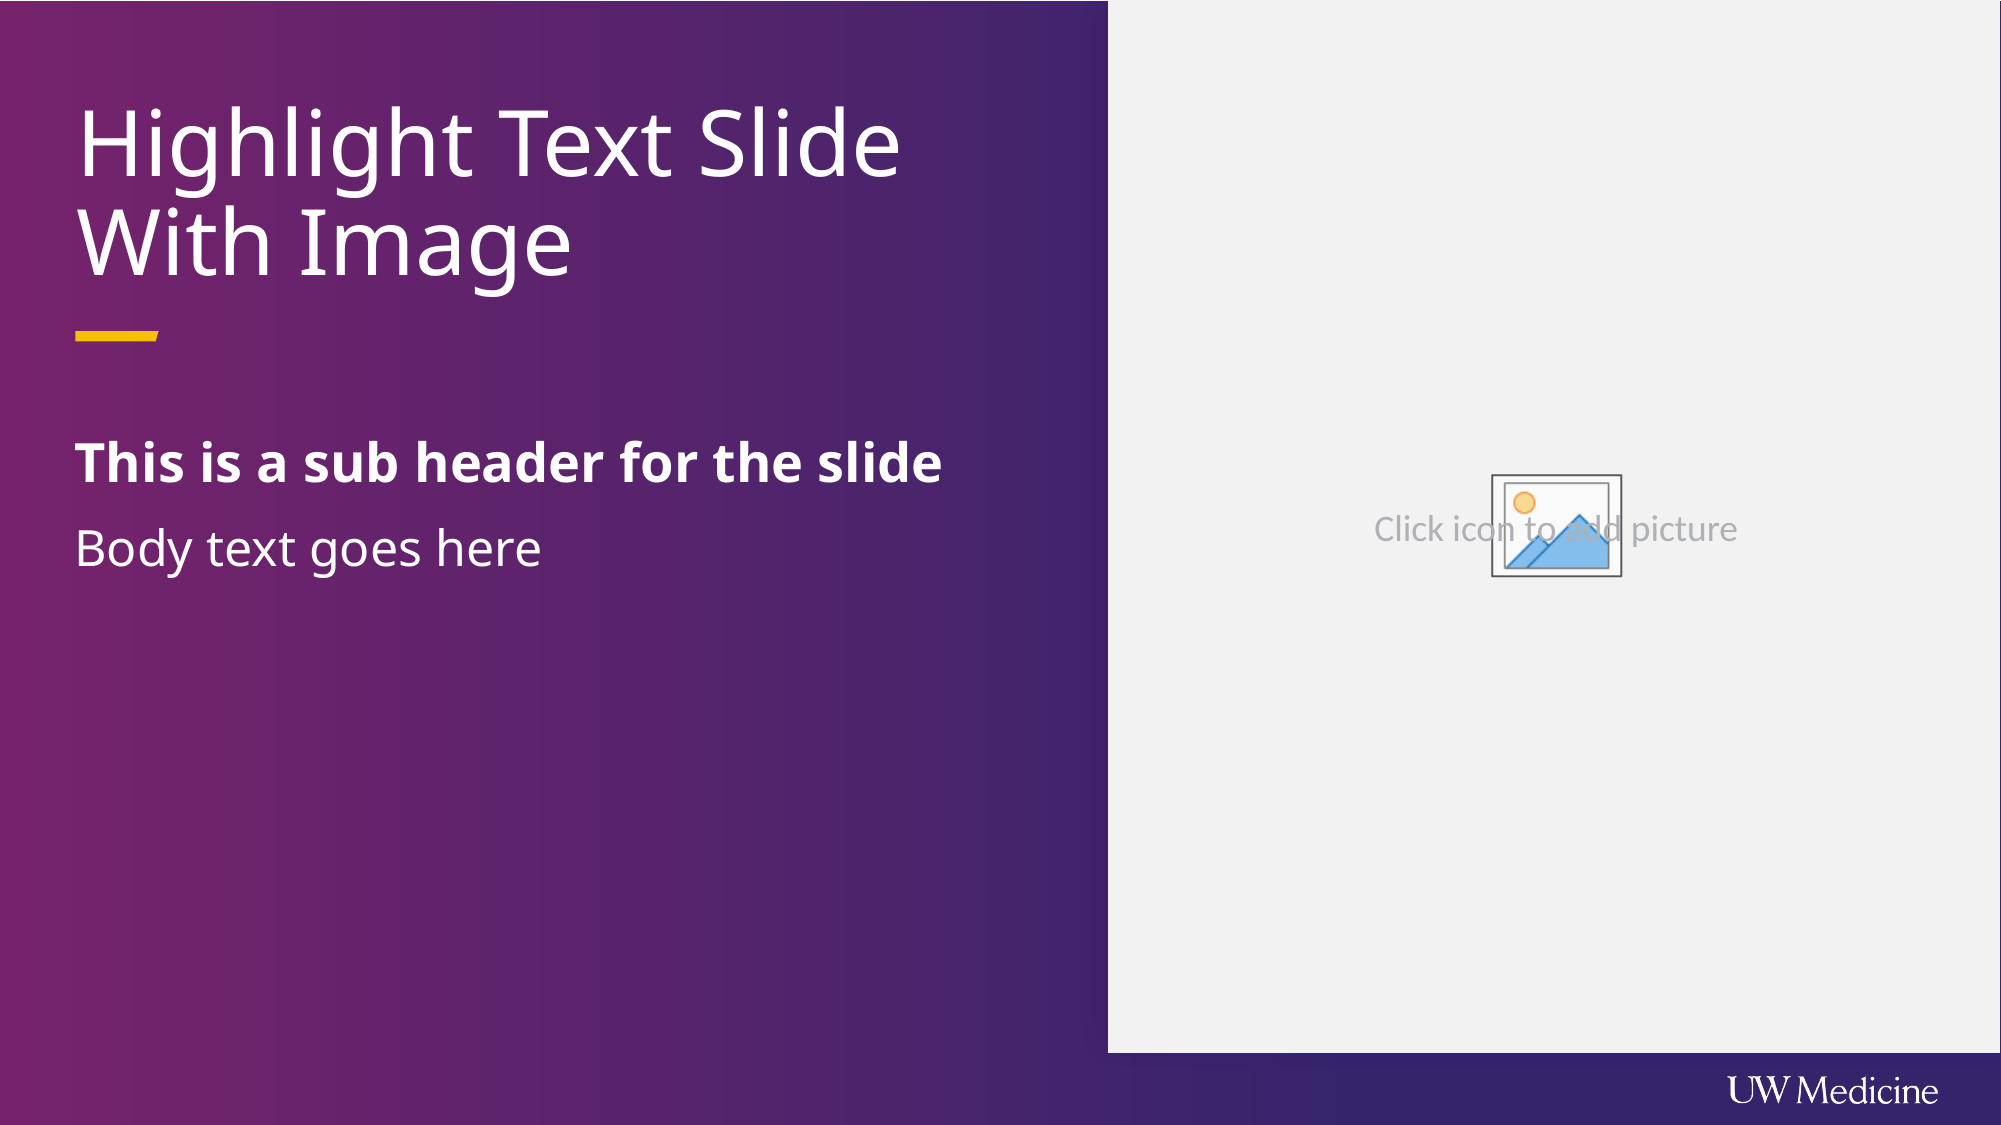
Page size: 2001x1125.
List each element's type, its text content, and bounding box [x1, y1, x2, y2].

picture [1108, 0, 2000, 1054]
list Highlight Text Slide With Image [76, 89, 1056, 318]
list Body text goes here [74, 516, 1065, 1034]
picture [1727, 1076, 1938, 1104]
list This is a sub header for the slide [74, 421, 1065, 509]
